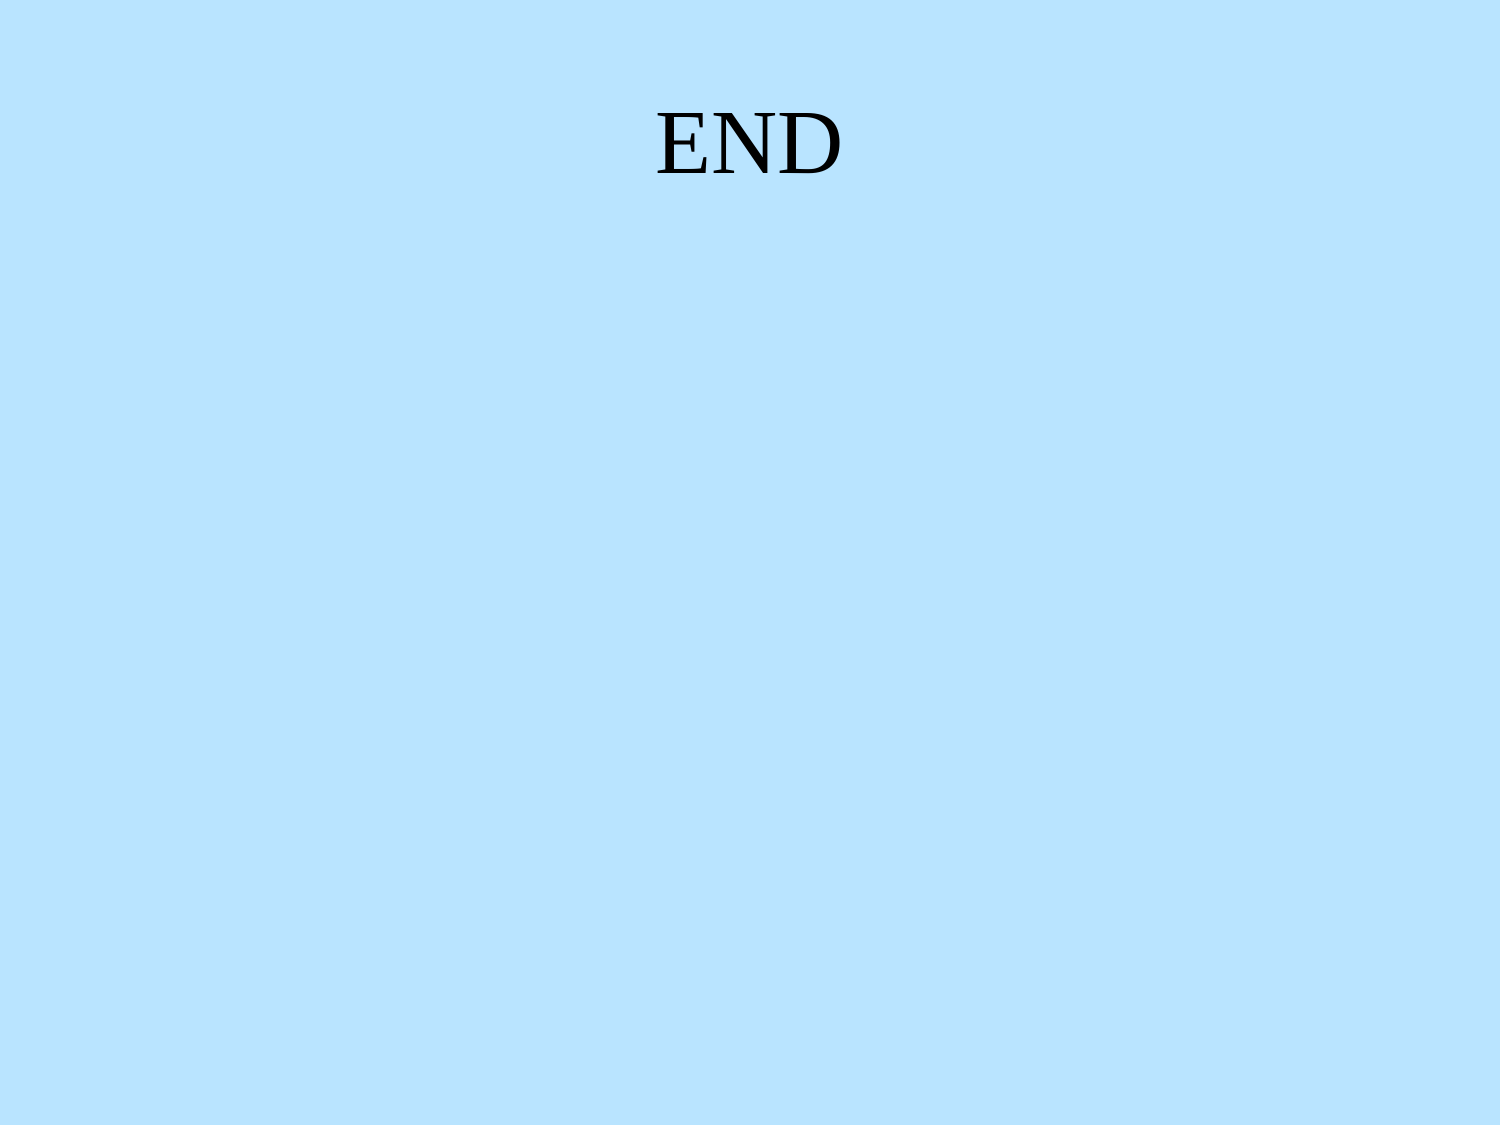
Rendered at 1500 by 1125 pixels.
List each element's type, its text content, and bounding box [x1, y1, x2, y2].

title END [74, 51, 1425, 226]
